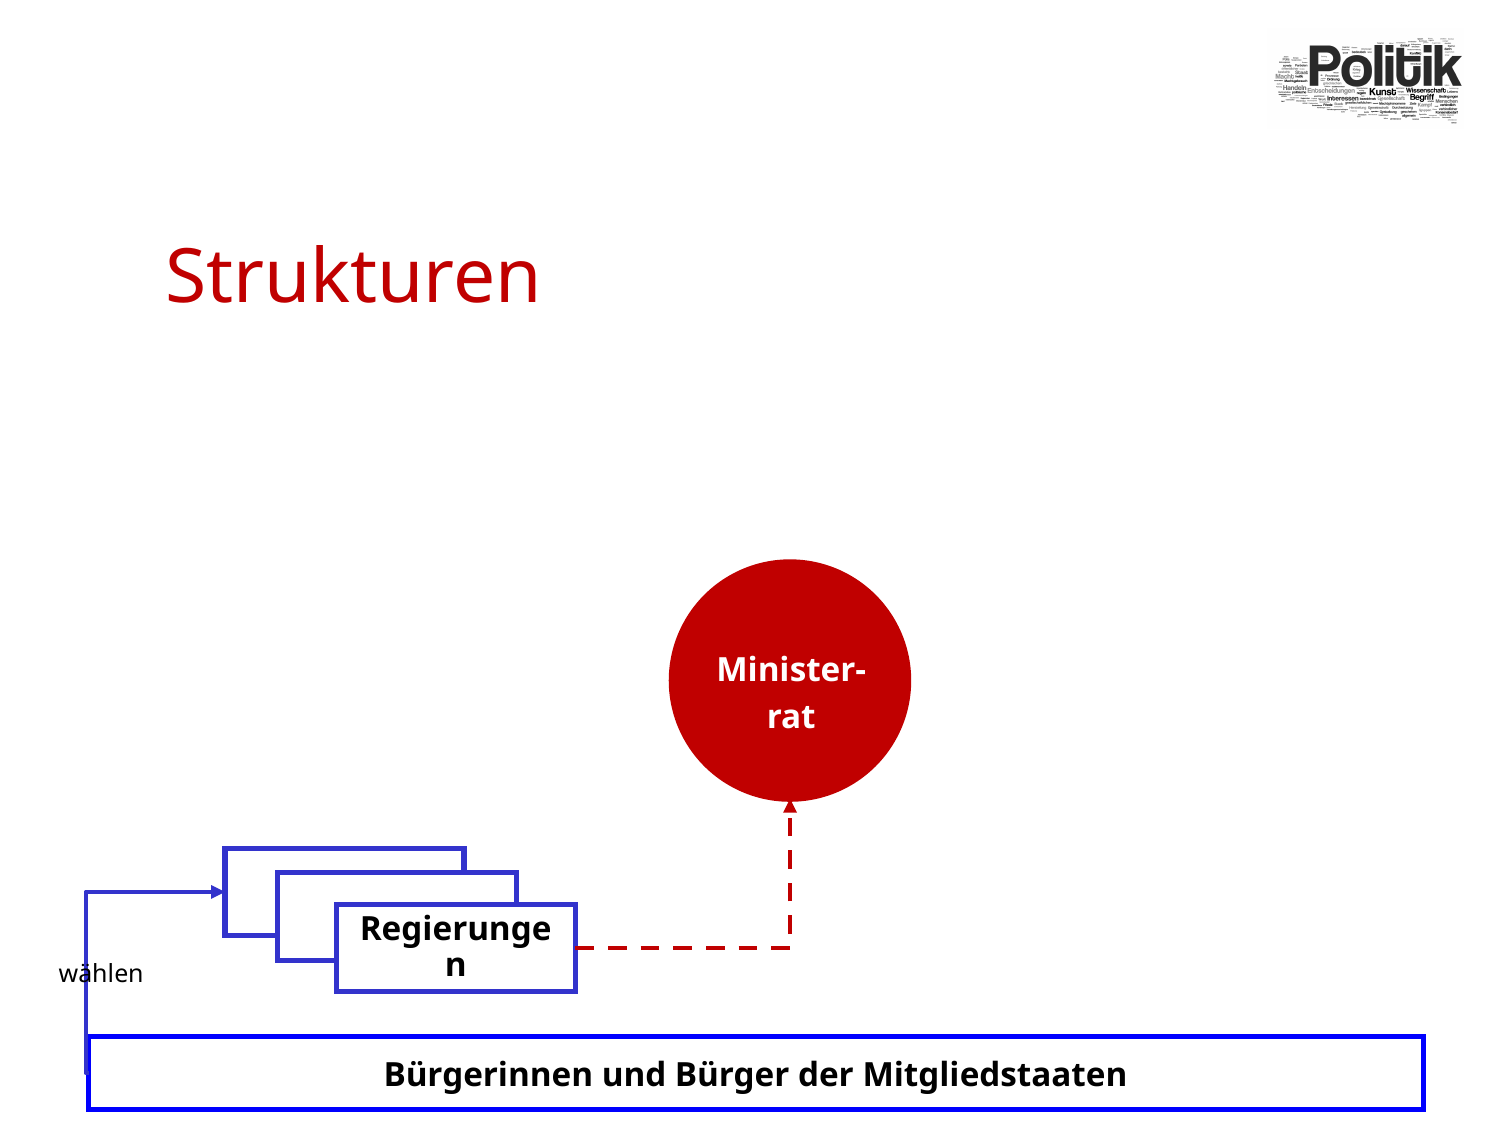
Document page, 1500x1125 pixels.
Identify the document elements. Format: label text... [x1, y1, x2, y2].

text_box Bürgerinnen und Bürger der Mitgliedstaaten [88, 1036, 1424, 1110]
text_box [88, 891, 226, 1074]
title Strukturen [150, 137, 1350, 325]
text_box [224, 848, 464, 936]
text_box Minister- rat [603, 647, 979, 736]
text_box [277, 872, 517, 961]
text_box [575, 798, 791, 949]
text_box [676, 562, 904, 647]
text_box wählen [42, 950, 83, 995]
text_box Regierungen [336, 904, 576, 992]
text_box [685, 736, 895, 799]
